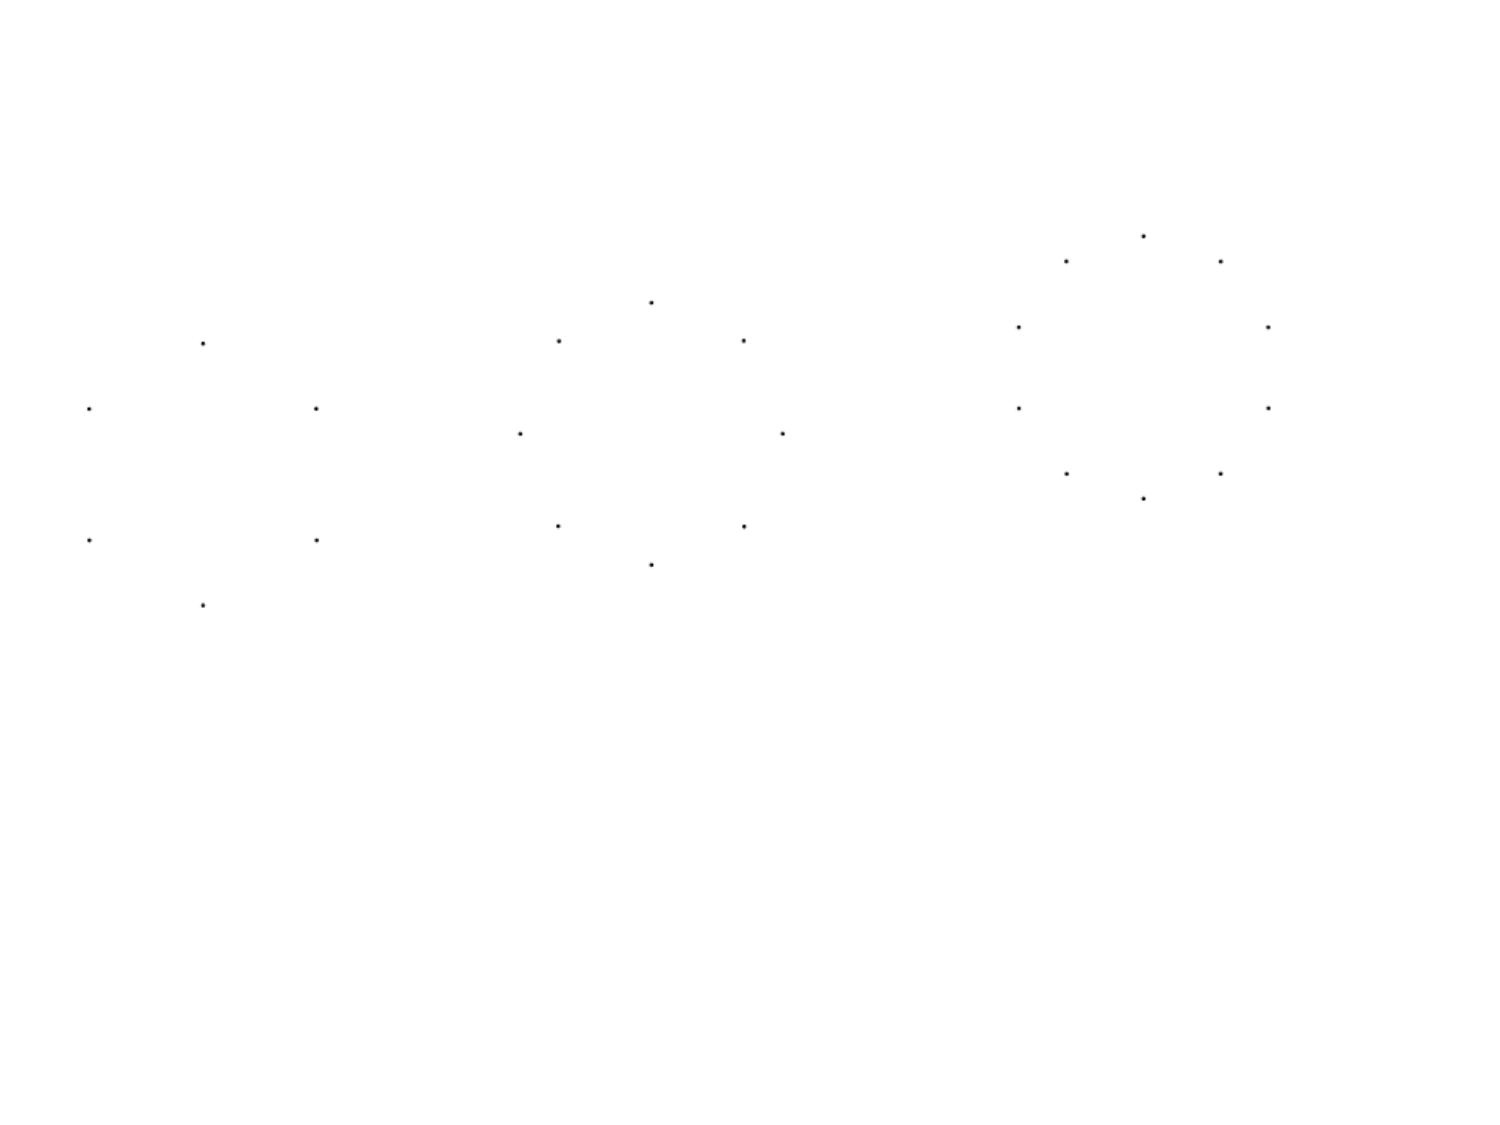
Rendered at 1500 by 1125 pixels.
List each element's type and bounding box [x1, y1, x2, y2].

picture [489, 255, 805, 584]
picture [974, 203, 1306, 524]
picture [43, 302, 363, 636]
